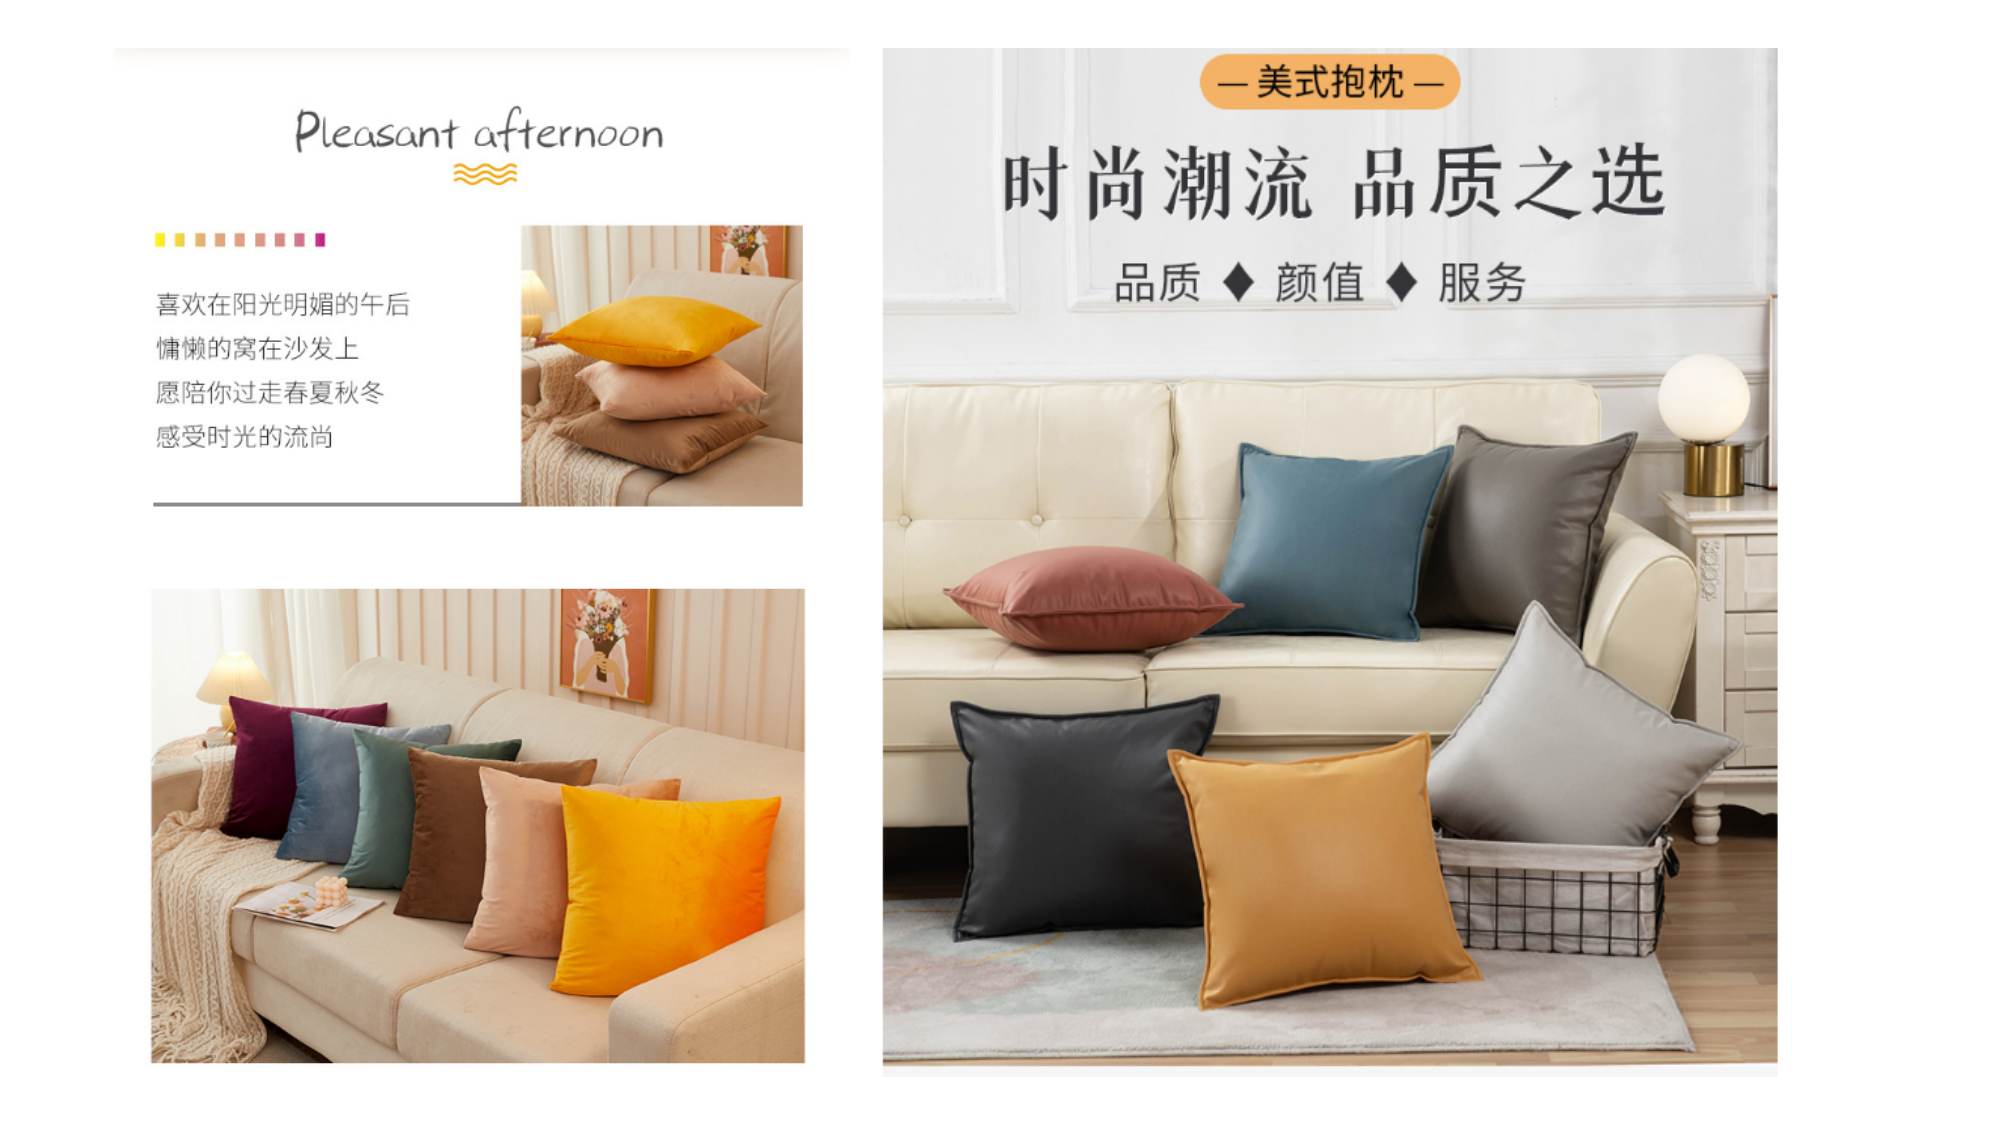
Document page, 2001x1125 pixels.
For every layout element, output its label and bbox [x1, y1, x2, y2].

picture [862, 48, 1787, 1077]
picture [74, 48, 854, 1096]
